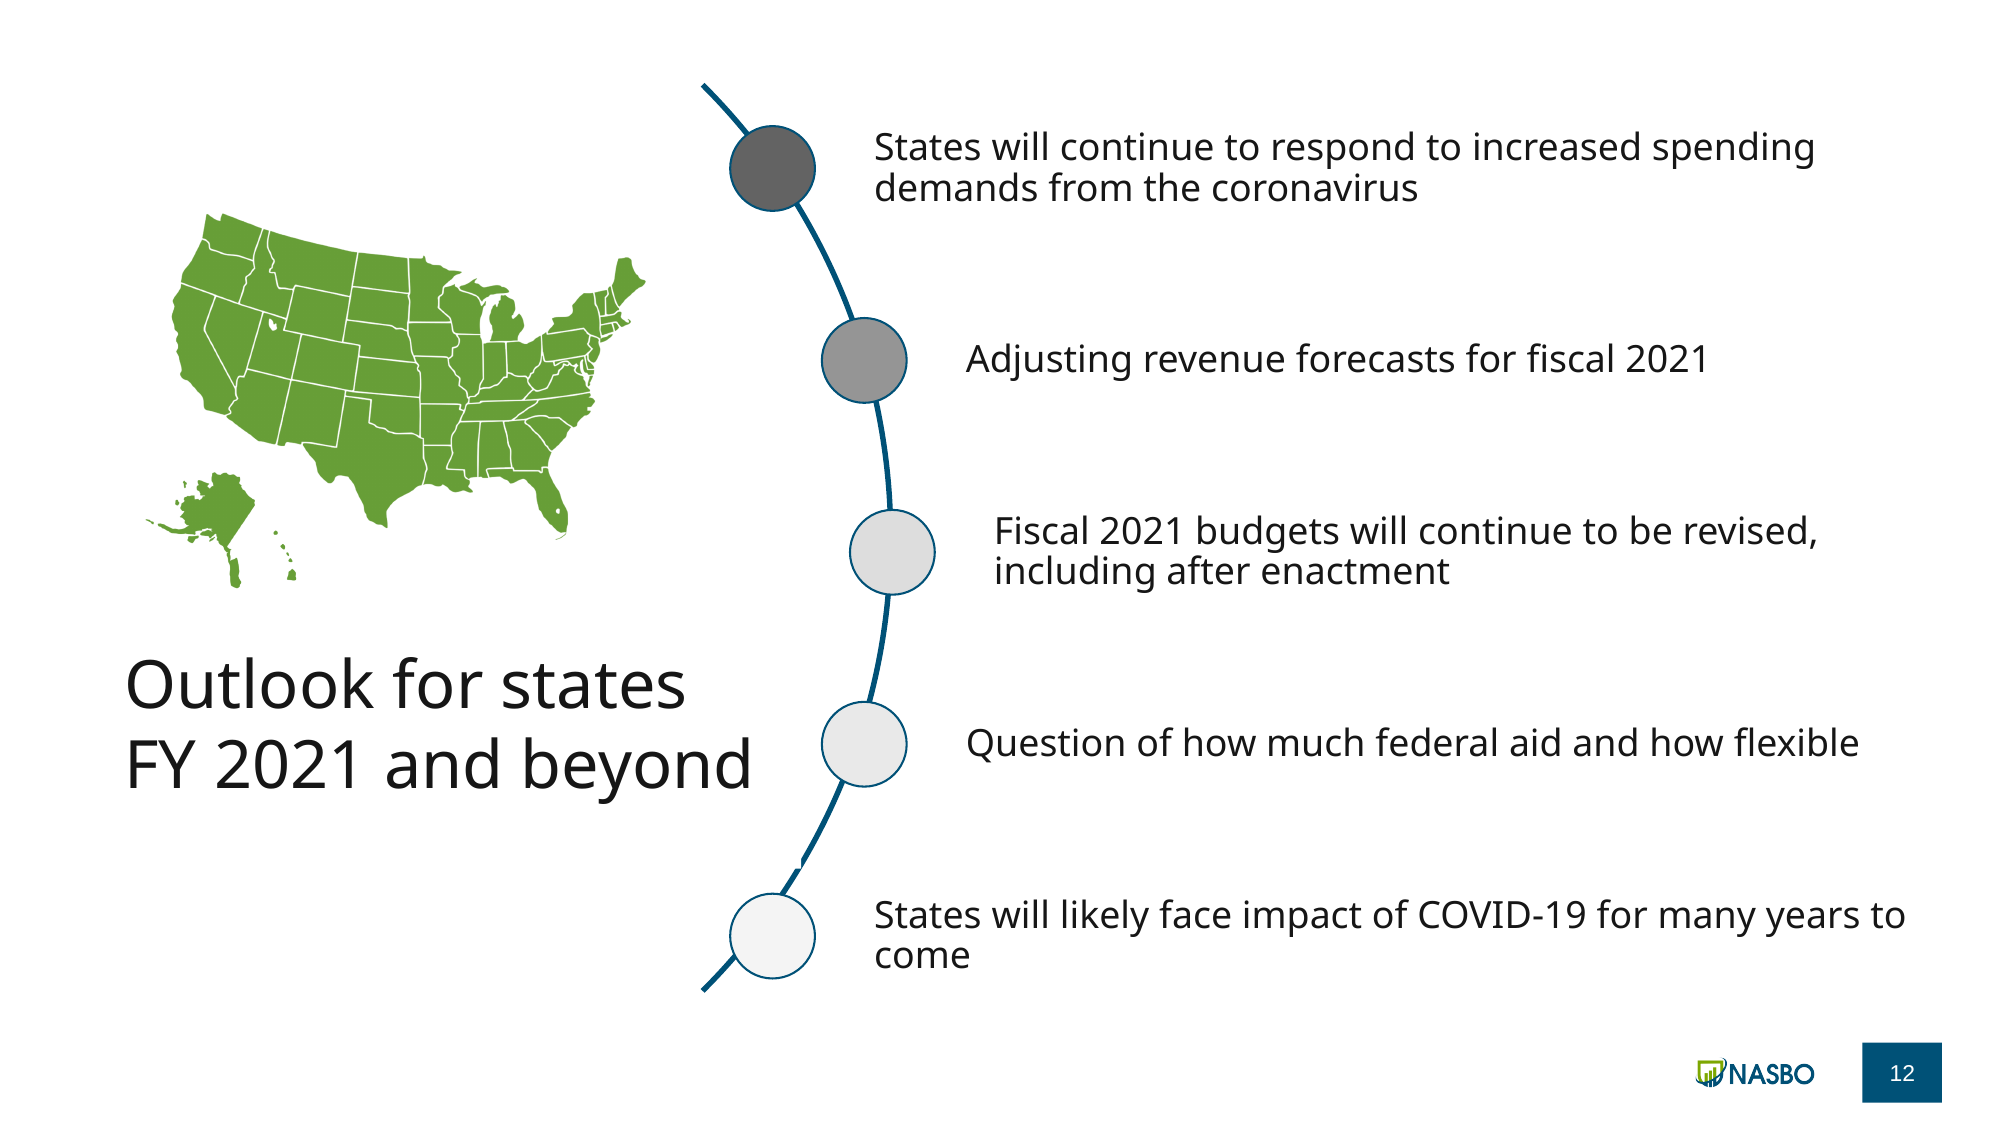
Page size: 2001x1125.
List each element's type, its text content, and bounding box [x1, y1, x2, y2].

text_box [676, 40, 1941, 1064]
list Outlook for states FY 2021 and beyond [109, 574, 676, 869]
slide_number 12 [1412, 1064, 1862, 1103]
picture [130, 113, 656, 639]
text_box 12 [1862, 1042, 1942, 1103]
